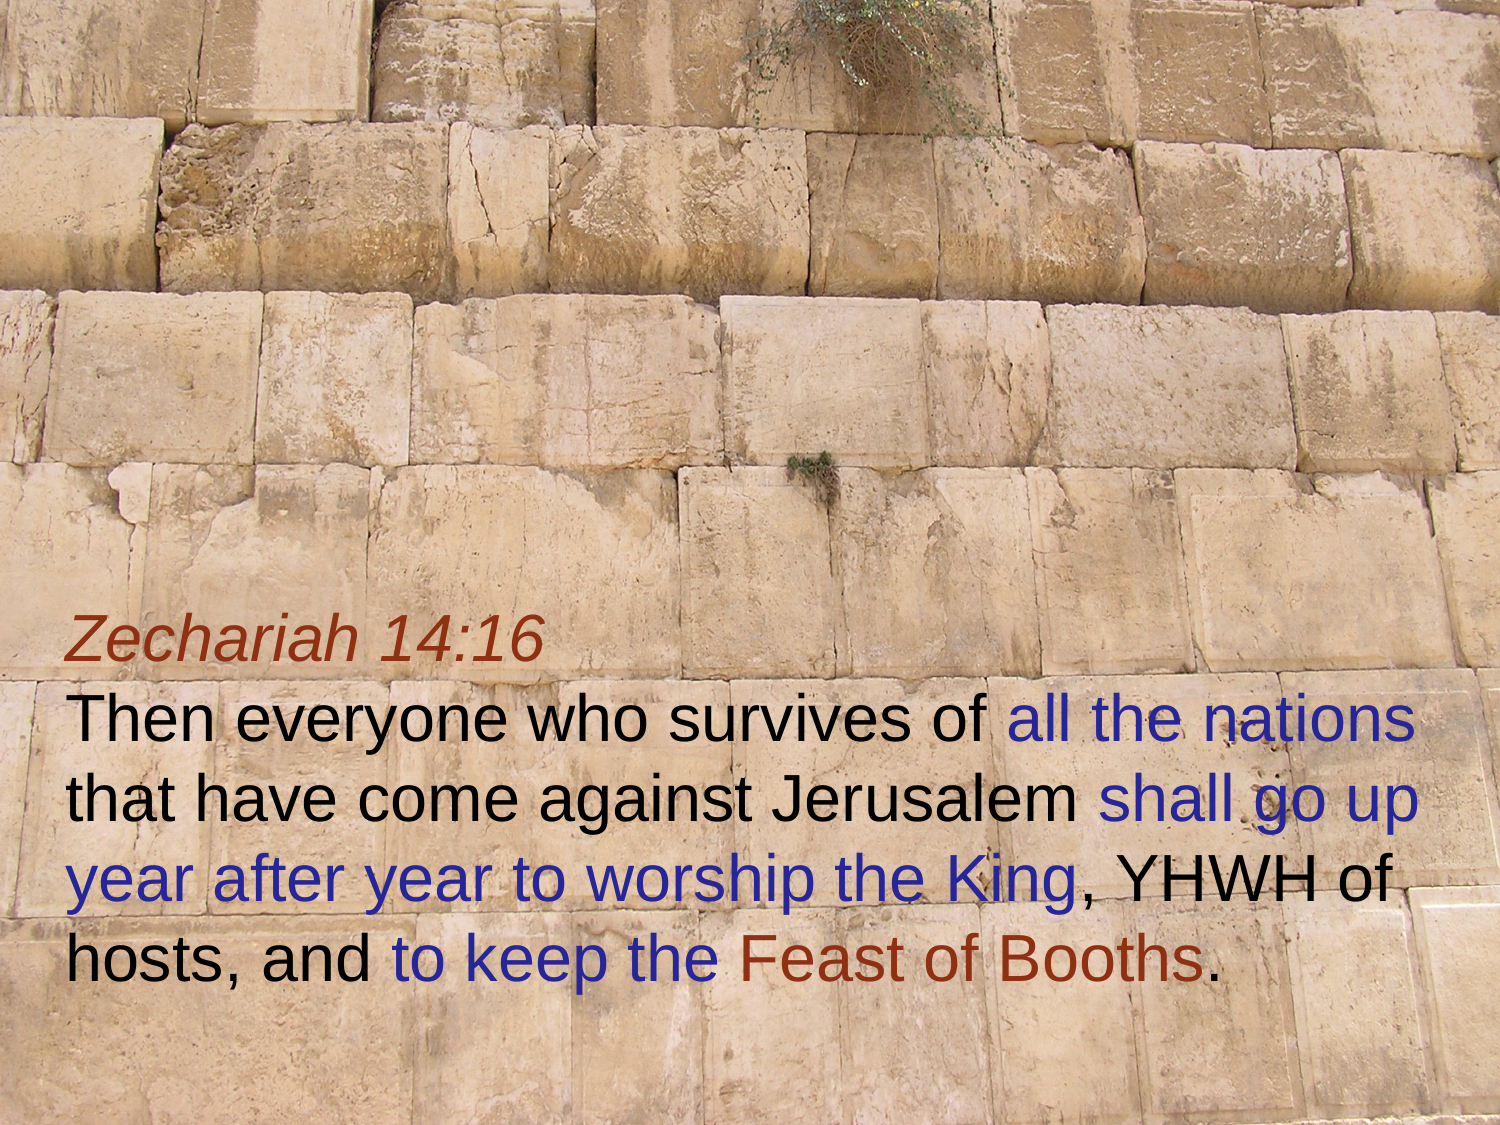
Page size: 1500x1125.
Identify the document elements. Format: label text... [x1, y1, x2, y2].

list Zechariah 14:16 Then everyone who survives of all the nations that have come against Jerusalem shall go up year after year to worship the King, YHWH of hosts, and to keep the Feast of Booths. [50, 587, 1463, 1125]
picture [0, 0, 1500, 1125]
